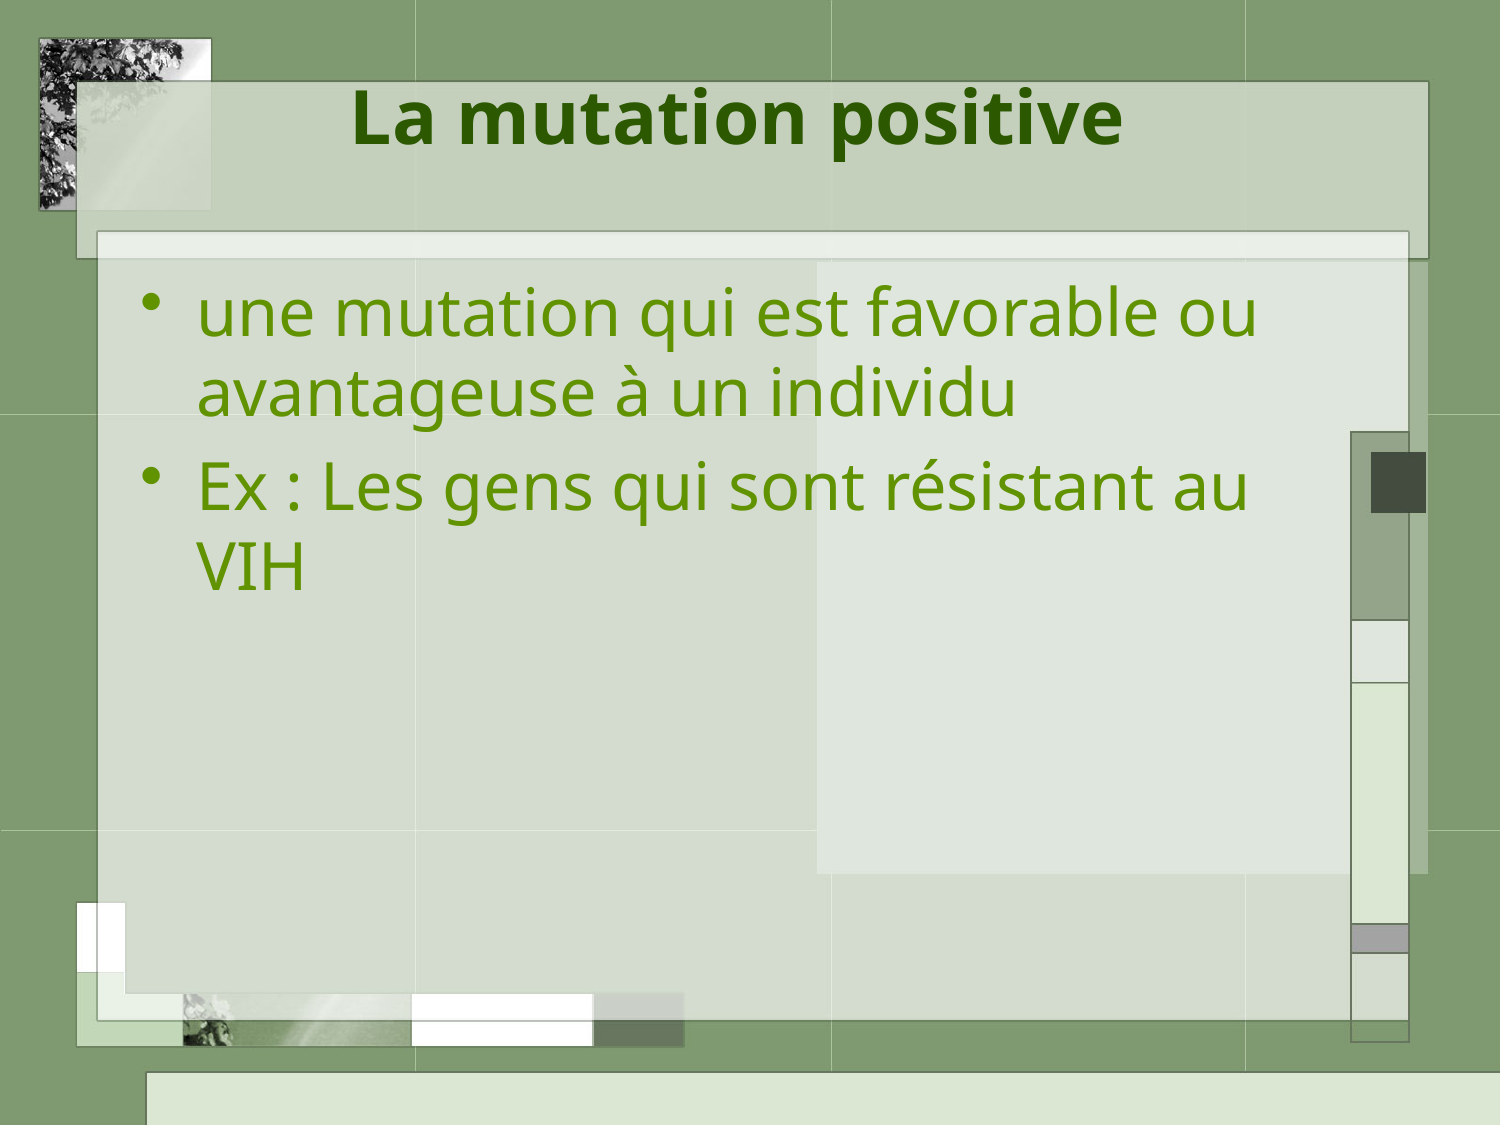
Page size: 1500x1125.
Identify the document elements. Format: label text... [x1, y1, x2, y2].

picture [0, 0, 1500, 1125]
title La mutation positive [125, 87, 1350, 233]
list une mutation qui est favorable ou avantageuse à un individu Ex : Les gens qui sont résistant au VIH [125, 262, 1350, 988]
